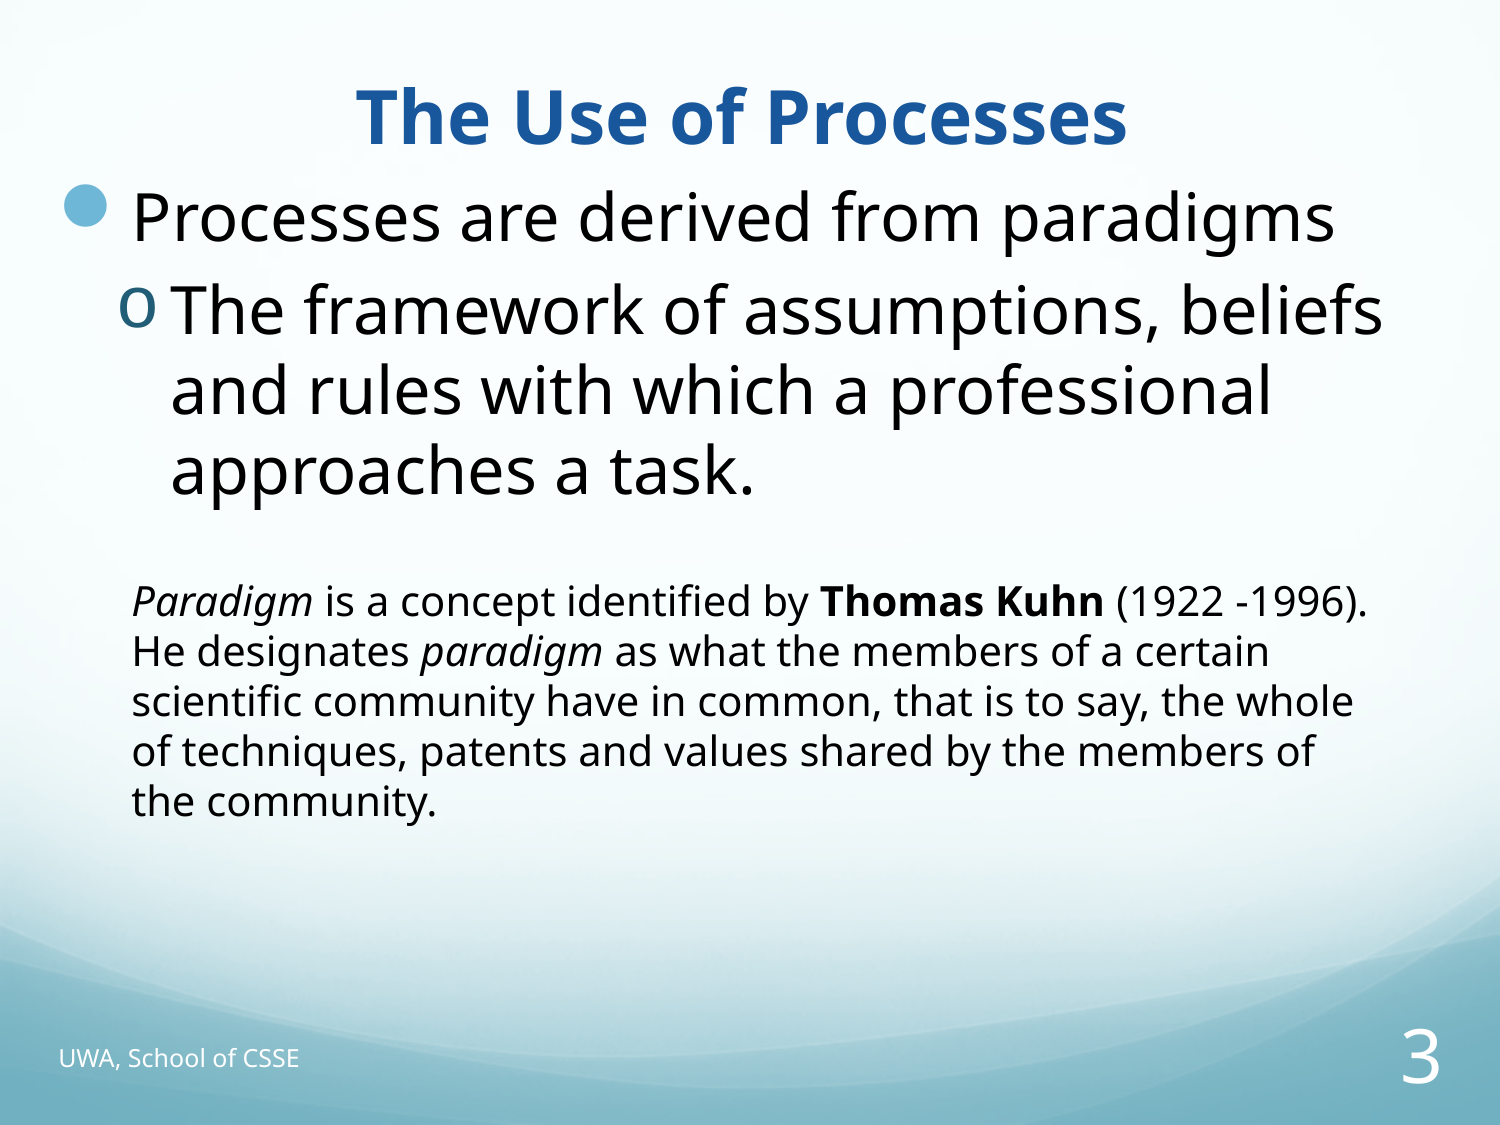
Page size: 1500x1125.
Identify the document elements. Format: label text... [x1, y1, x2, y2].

footer UWA, School of CSSE [43, 1029, 838, 1090]
text_box Paradigm is a concept identified by Thomas Kuhn (1922 -1996). He designates paradigm as what the members of a certain scientific community have in common, that is to say, the whole of techniques, patents and values shared by the members of the community. [116, 567, 1384, 833]
list Processes are derived from paradigms The framework of assumptions, beliefs and rules with which a professional approaches a task. [43, 167, 1441, 1030]
slide_number 3 [1295, 1029, 1459, 1090]
title The Use of Processes [43, 17, 1441, 167]
